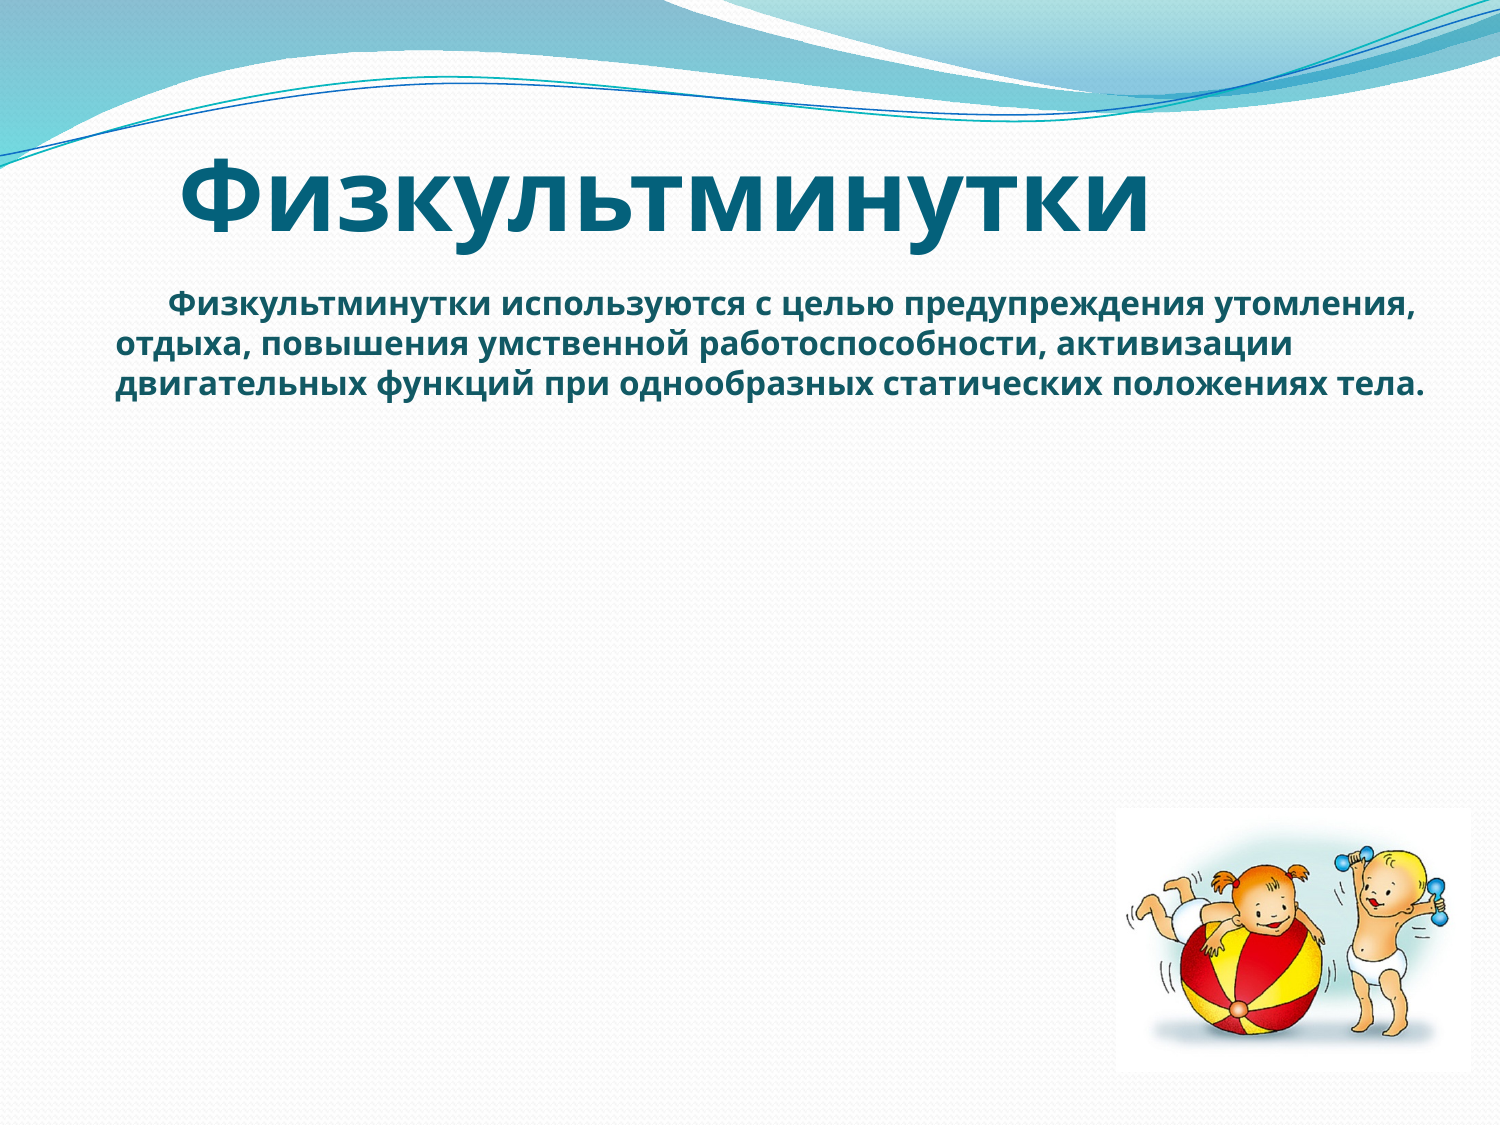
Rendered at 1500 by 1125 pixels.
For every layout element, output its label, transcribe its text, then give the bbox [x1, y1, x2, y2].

title Физкультминутки [100, 66, 1388, 252]
picture [1115, 808, 1471, 1072]
list Физкультминутки используются с целью предупреждения утомления, отдыха, повышения умственной работоспособности, активизации двигательных функций при однообразных статических положениях тела. [112, 275, 1447, 468]
